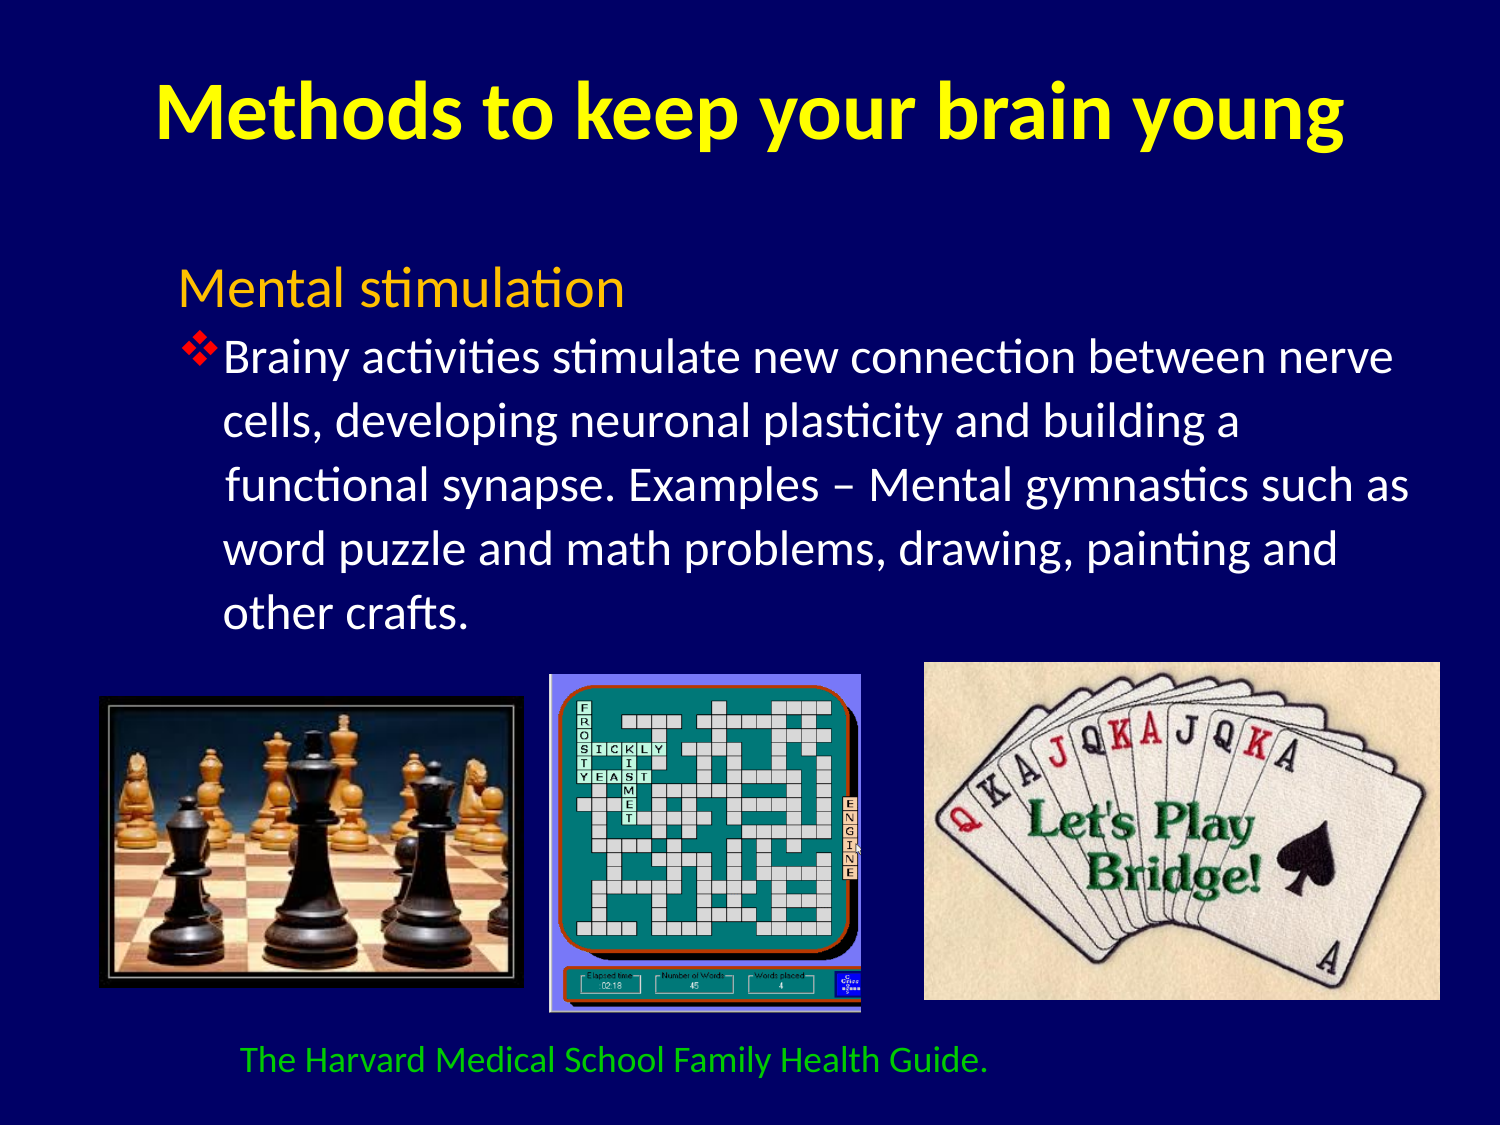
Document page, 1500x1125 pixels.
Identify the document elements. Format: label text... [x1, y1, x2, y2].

text_box The Harvard Medical School Family Health Guide. [224, 1027, 1425, 1087]
title Methods to keep your brain young [0, 12, 1500, 200]
list Mental stimulation Brainy activities stimulate new connection between nerve cells, developing neuronal plasticity and building a functional synapse. Examples – Mental gymnastics such as word puzzle and math problems, drawing, painting and other crafts. [162, 249, 1425, 900]
picture [549, 674, 861, 1013]
picture [924, 662, 1440, 1001]
picture [99, 696, 524, 988]
